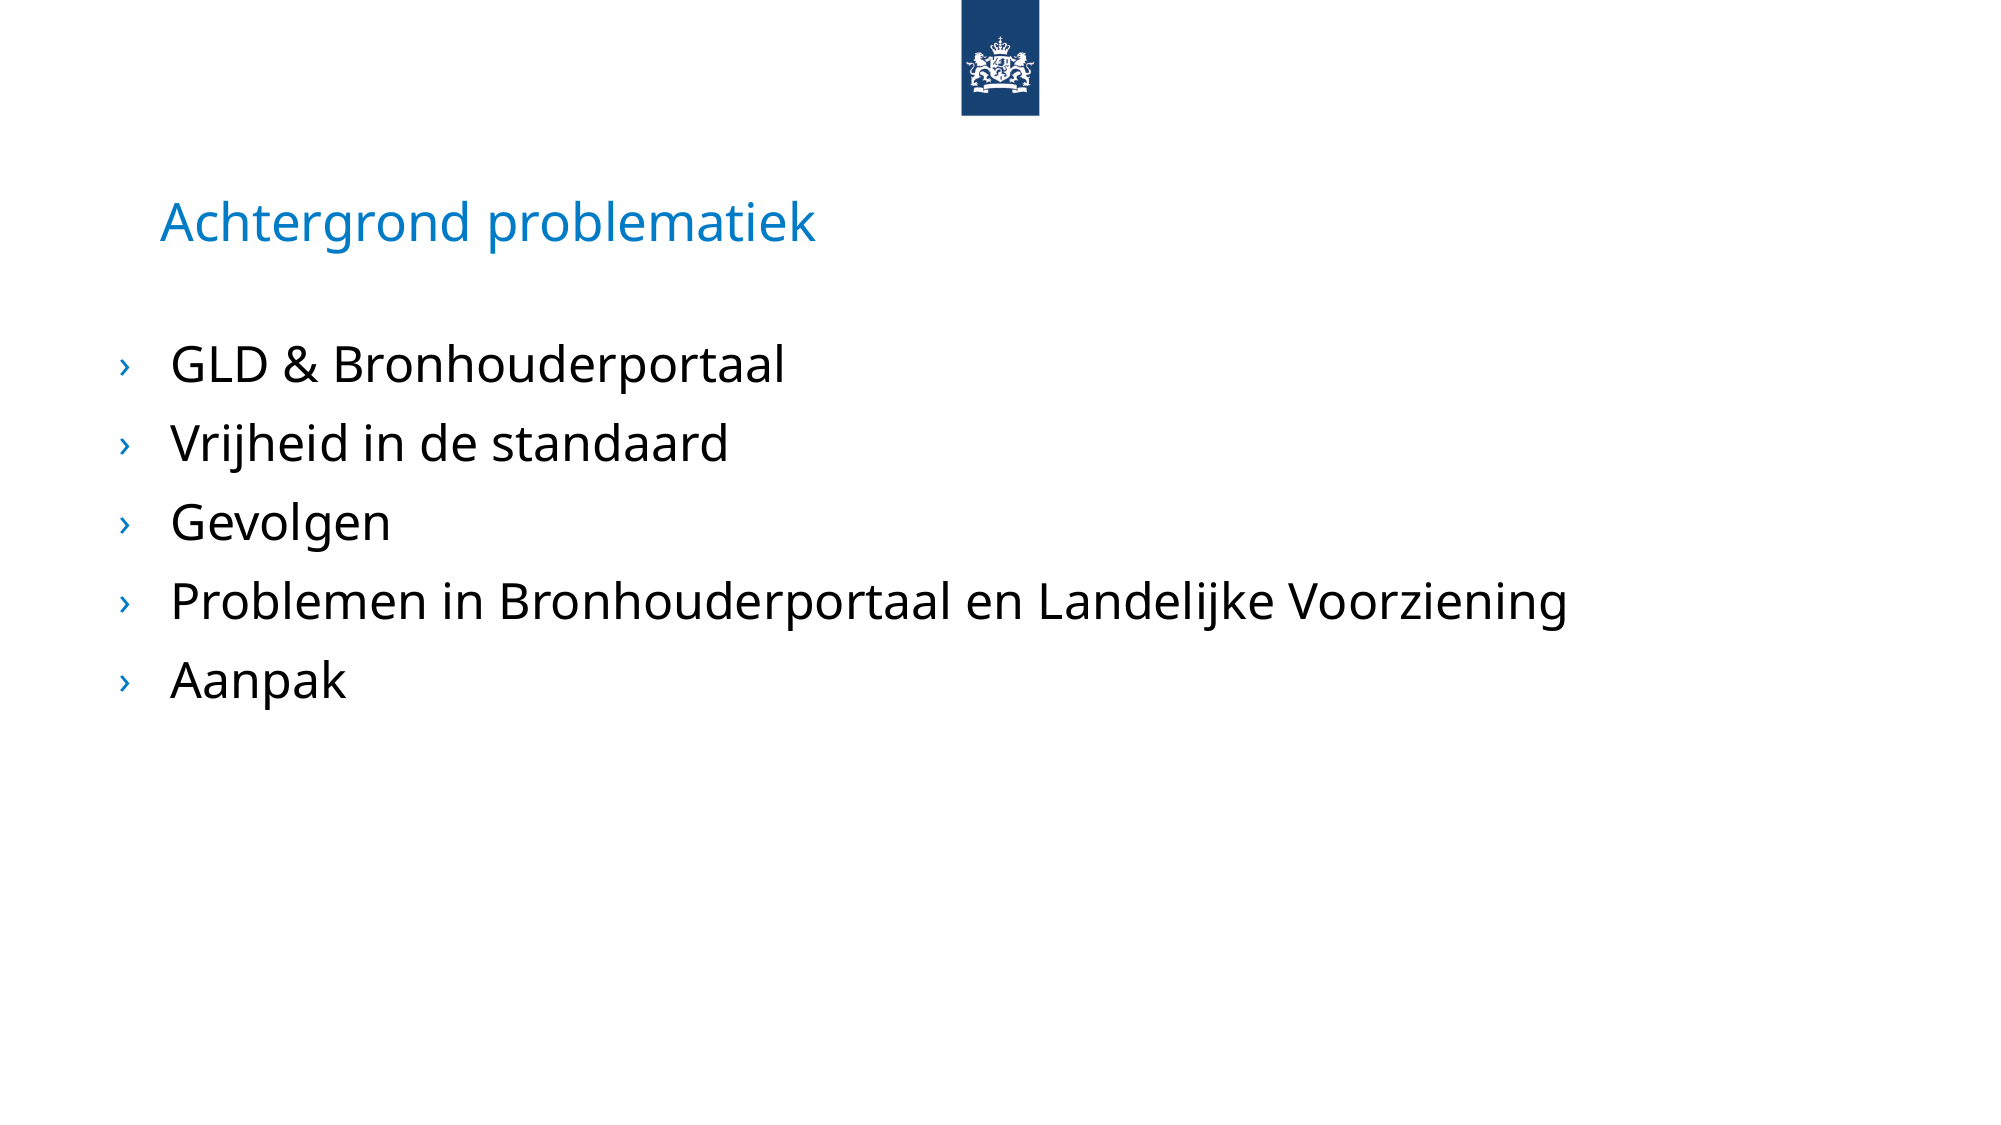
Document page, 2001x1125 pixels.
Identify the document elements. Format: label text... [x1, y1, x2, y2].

title Achtergrond problematiek [149, 184, 1930, 265]
text_box GLD & Bronhouderportaal Vrijheid in de standaard Gevolgen Problemen in Bronhouderportaal en Landelijke Voorziening Aanpak [103, 331, 1896, 1037]
subtitle [70, 294, 1930, 1034]
picture [0, 0, 2000, 174]
